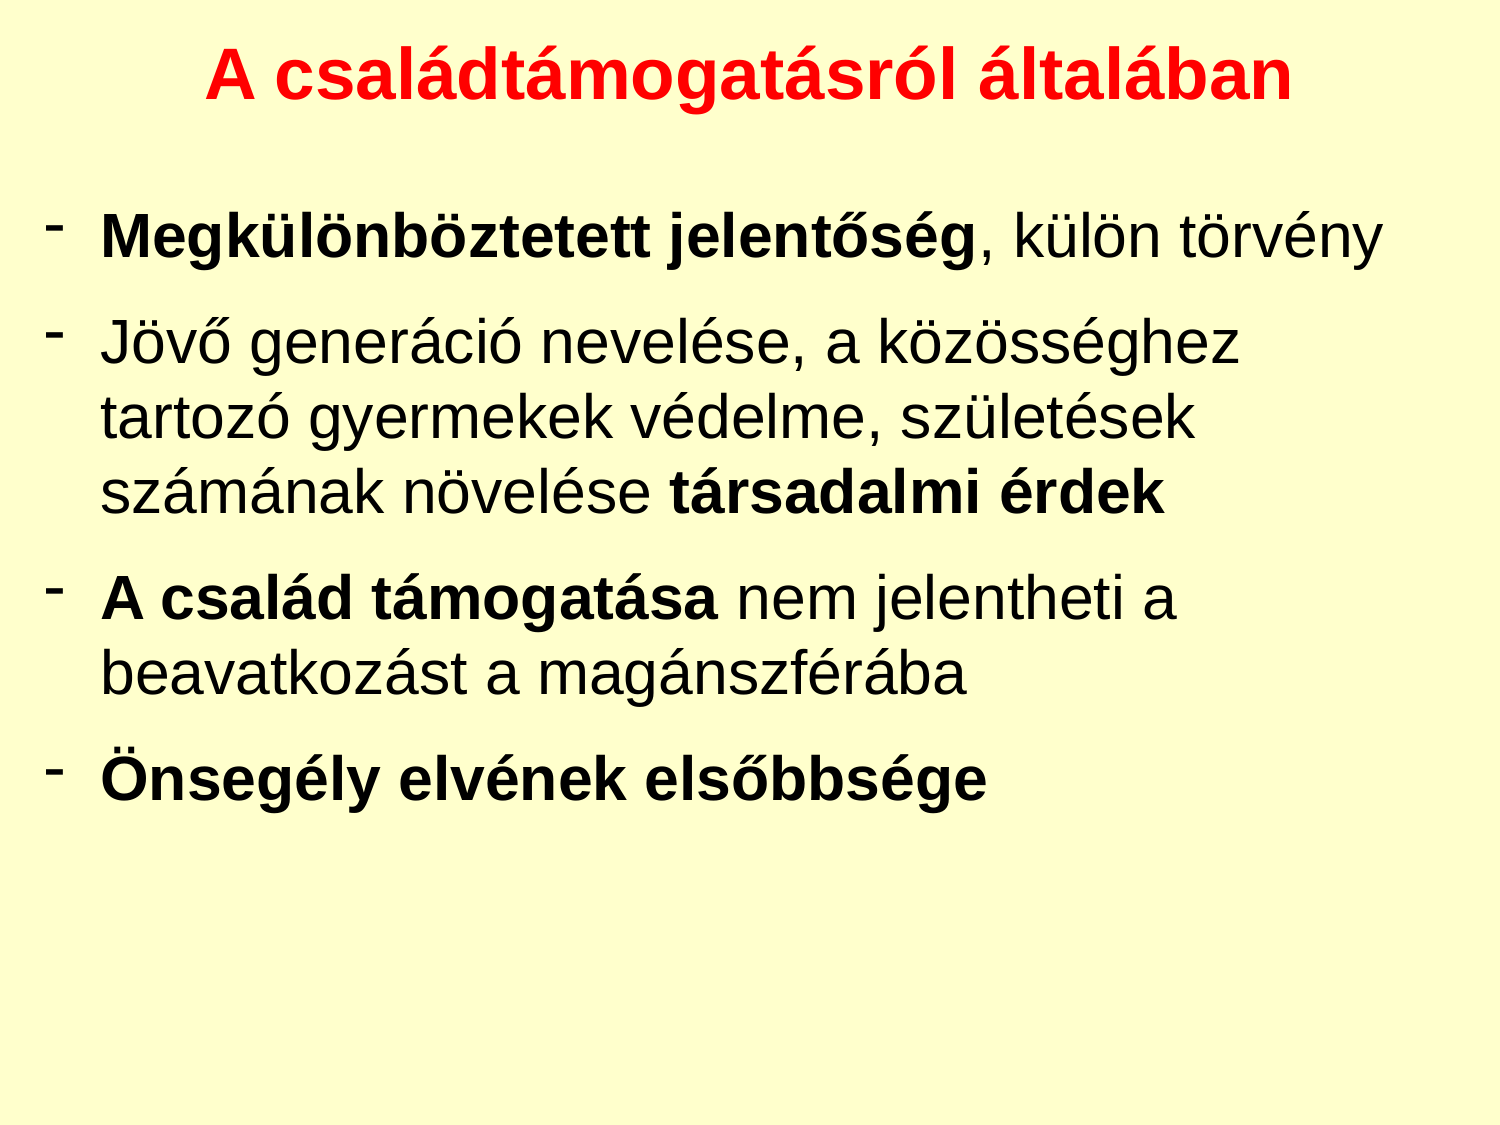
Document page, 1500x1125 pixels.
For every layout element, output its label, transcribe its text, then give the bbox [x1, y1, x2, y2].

text_box A családtámogatásról általában [0, 18, 1500, 122]
text_box Megkülönböztetett jelentőség, külön törvény Jövő generáció nevelése, a közösséghez tartozó gyermekek védelme, születések számának növelése társadalmi érdek A család támogatása nem jelentheti a beavatkozást a magánszférába Önsegély elvének elsőbbsége [29, 187, 1460, 821]
